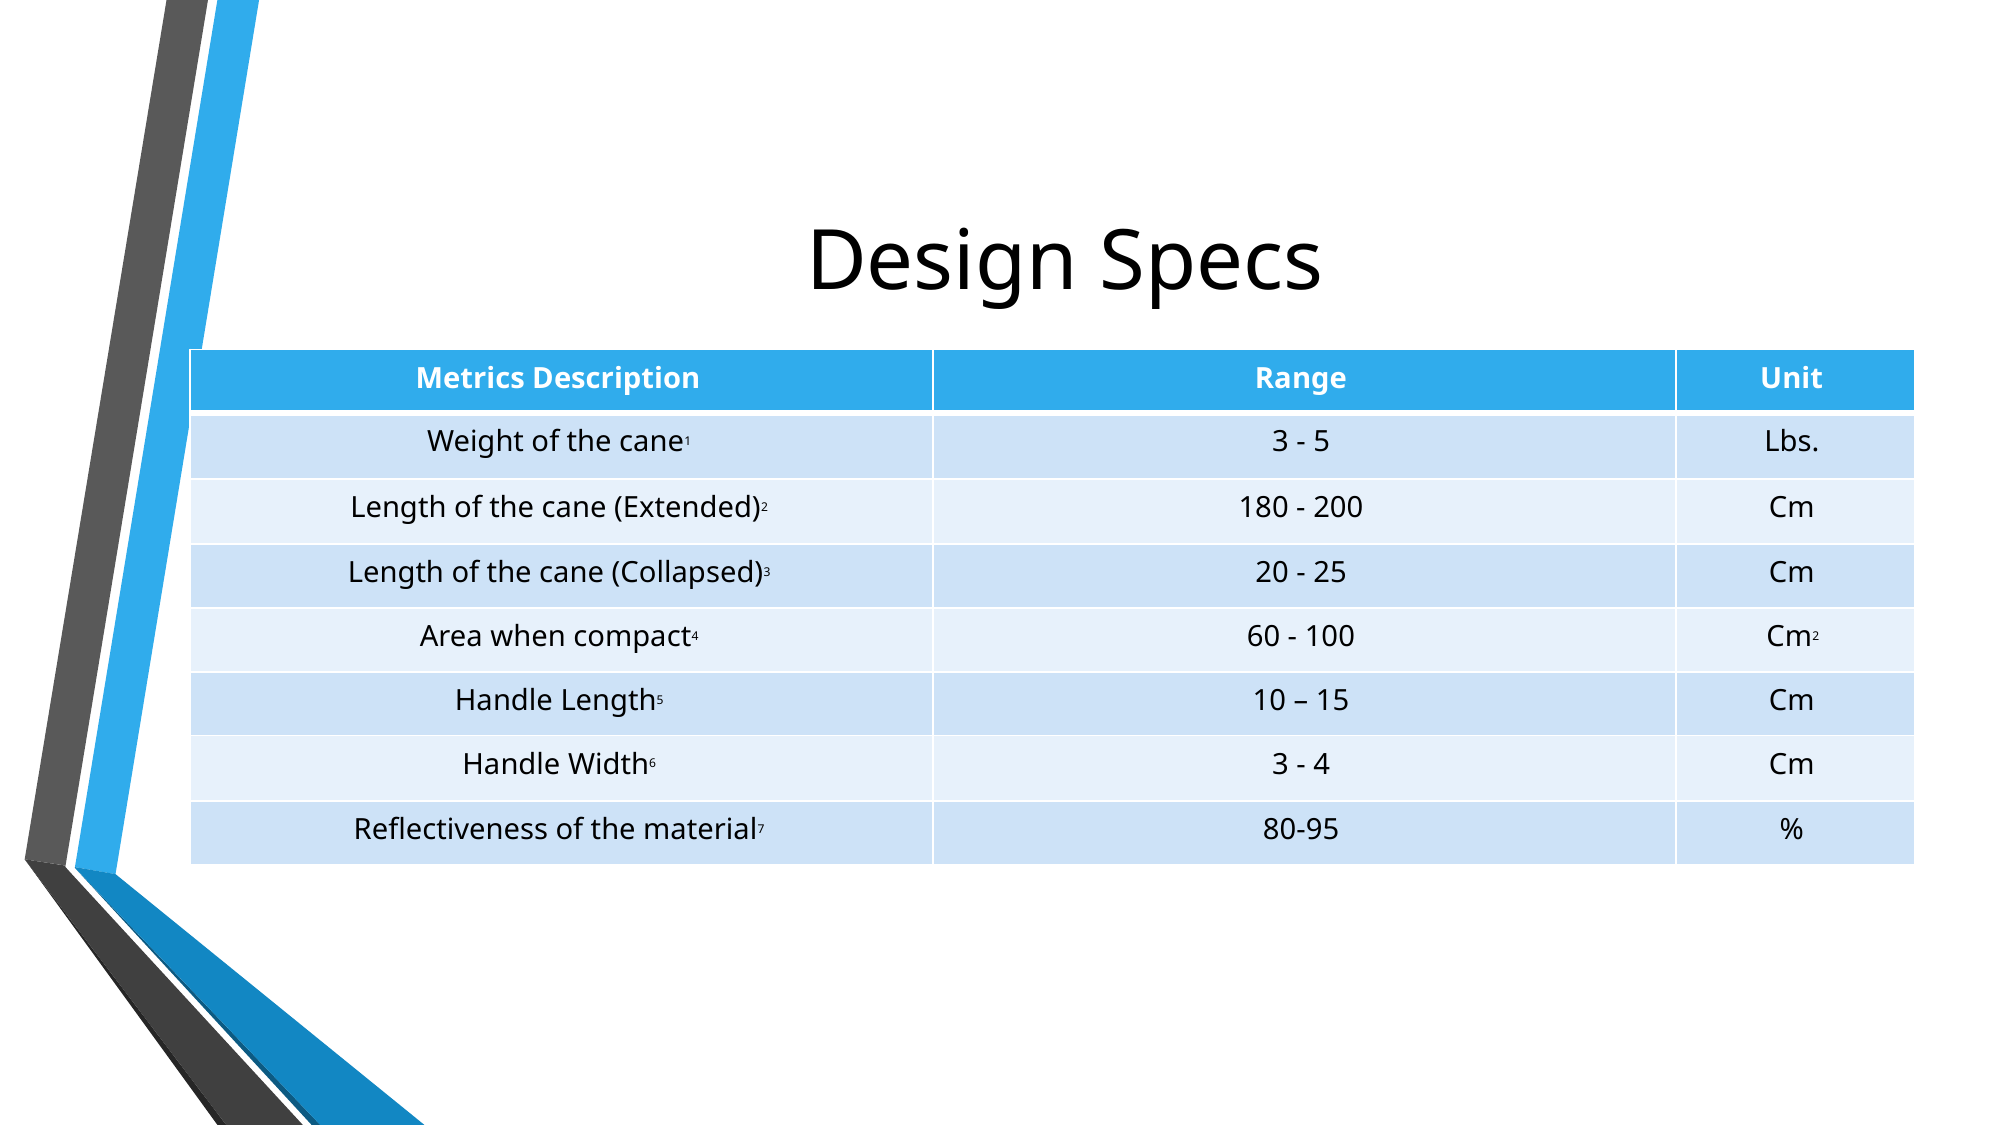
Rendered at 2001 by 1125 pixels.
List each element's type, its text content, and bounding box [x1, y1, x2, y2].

table_cell Length of the cane (Extended)2 [191, 480, 932, 543]
table_cell Lbs. [1677, 416, 1914, 478]
table_cell Cm2 [1677, 609, 1914, 671]
table_cell 60 - 100 [934, 609, 1675, 671]
table_cell Cm [1677, 673, 1914, 735]
table_header Unit [1677, 350, 1914, 410]
table_cell 10 – 15 [934, 673, 1675, 735]
table_cell Cm [1677, 736, 1914, 800]
table_header Range [934, 350, 1675, 410]
table_cell Area when compact4 [191, 609, 932, 671]
table_cell Cm [1677, 545, 1914, 607]
table_cell Handle Length5 [191, 673, 932, 735]
table_cell 80-95 [934, 802, 1675, 864]
table_cell Weight of the cane1 [191, 416, 932, 478]
title Design Specs [243, 112, 1887, 349]
table_cell Length of the cane (Collapsed)3 [191, 545, 932, 607]
table_cell 3 - 5 [934, 416, 1675, 478]
table_cell 20 - 25 [934, 545, 1675, 607]
table_header Metrics Description [191, 350, 932, 410]
table_cell Handle Width6 [191, 736, 932, 800]
table_cell 3 - 4 [934, 736, 1675, 800]
table_cell Reflectiveness of the material7 [191, 802, 932, 864]
table_cell Cm [1677, 480, 1914, 543]
table_cell % [1677, 802, 1914, 864]
table_cell 180 - 200 [934, 480, 1675, 543]
